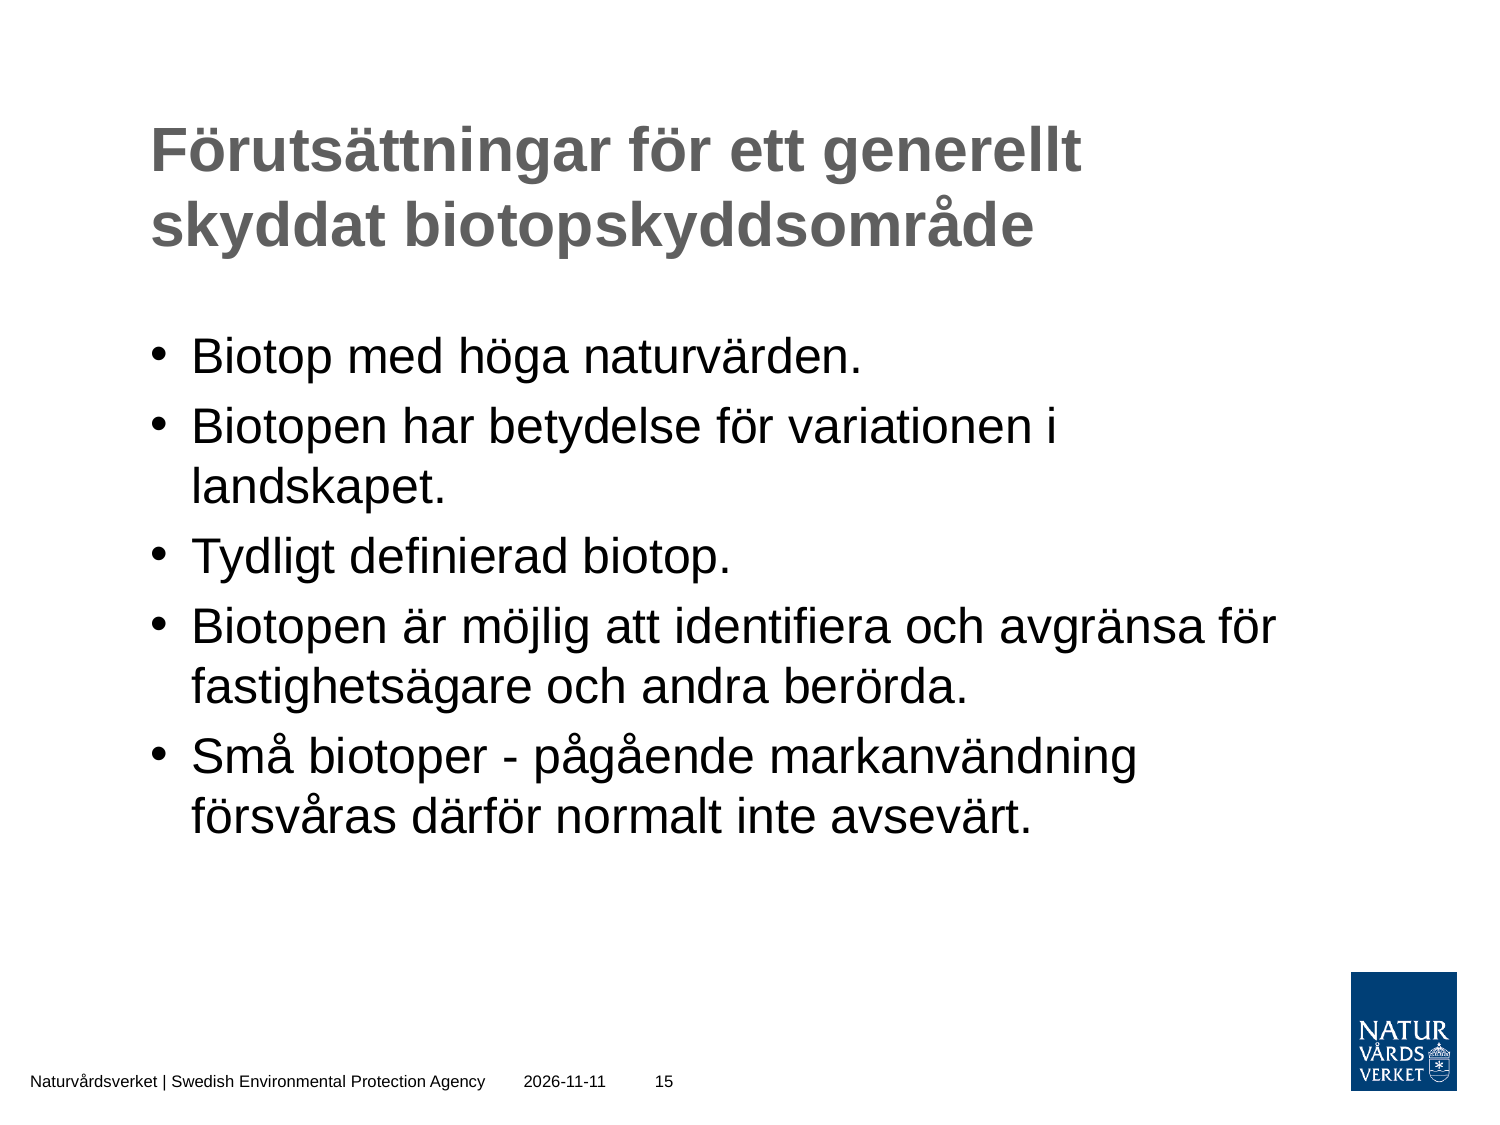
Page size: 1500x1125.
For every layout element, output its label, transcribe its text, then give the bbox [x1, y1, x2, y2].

title Förutsättningar för ett generellt skyddat biotopskyddsområde [135, 101, 1340, 303]
footer Naturvårdsverket | Swedish Environmental Protection Agency [15, 1059, 514, 1102]
list Biotop med höga naturvärden. Biotopen har betydelse för variationen i landskapet. Tydligt definierad biotop. Biotopen är möjlig att identifiera och avgränsa för fastighetsägare och andra berörda. Små biotoper - pågående markanvändning försvåras därför normalt inte avsevärt. [135, 315, 1340, 954]
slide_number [514, 1059, 629, 1102]
slide_number 15 [629, 1059, 689, 1102]
picture [1351, 972, 1457, 1091]
